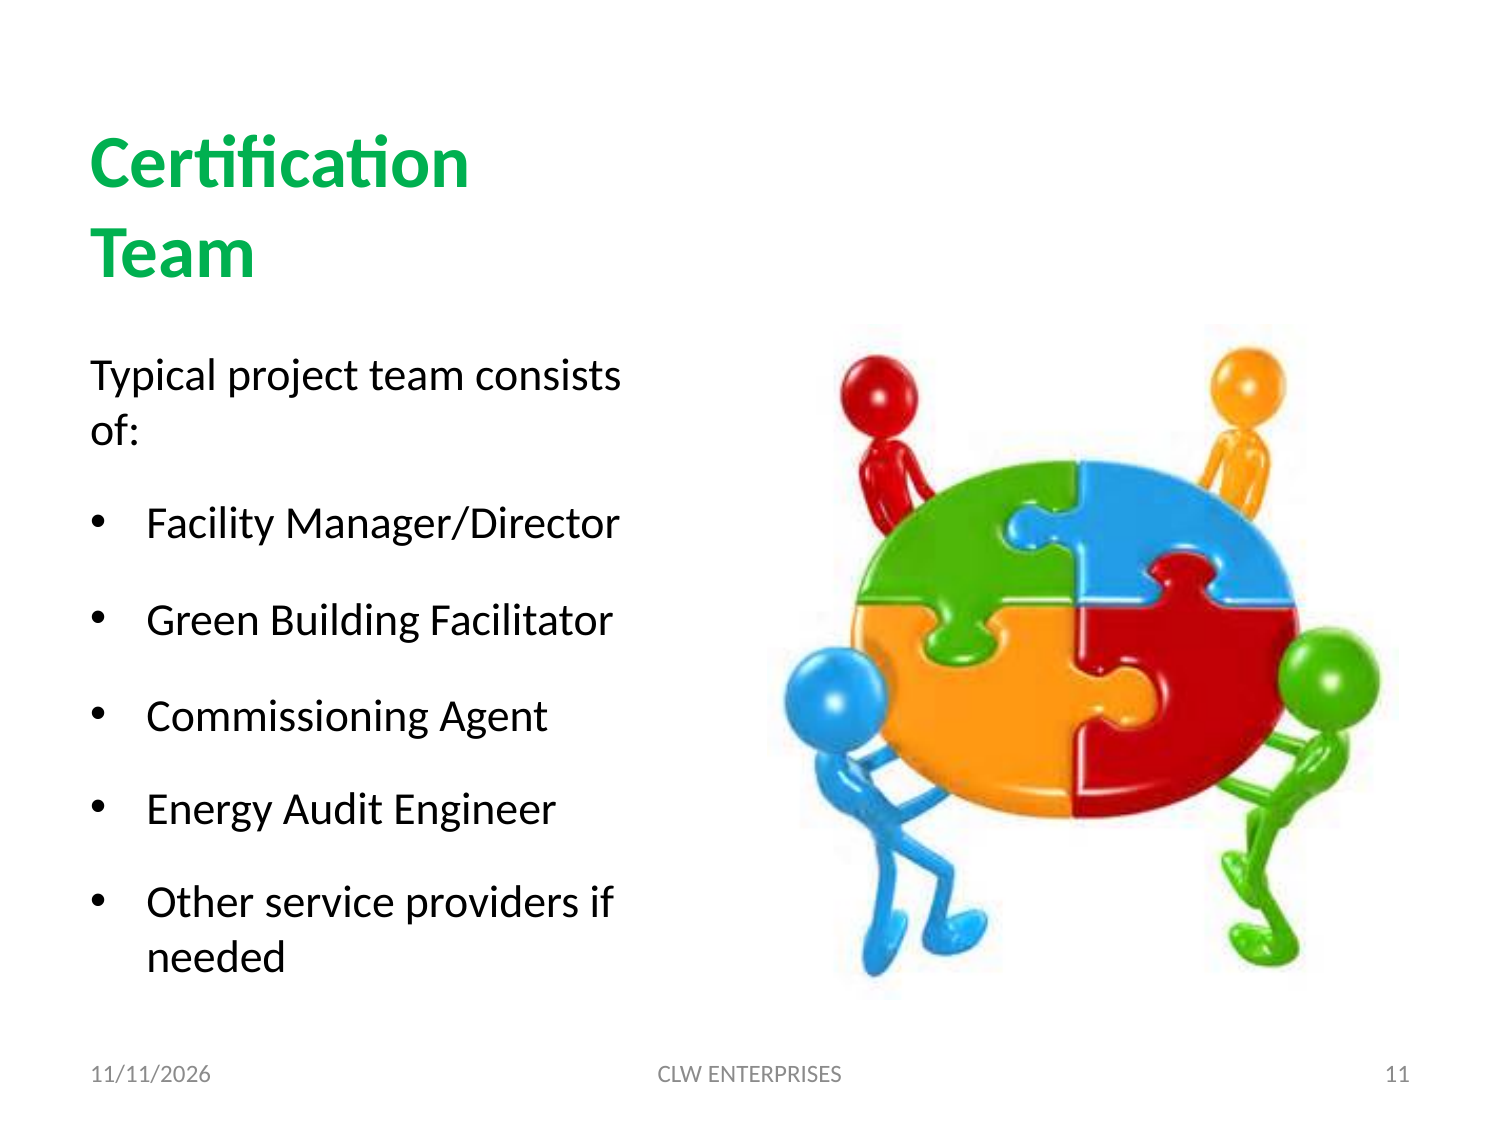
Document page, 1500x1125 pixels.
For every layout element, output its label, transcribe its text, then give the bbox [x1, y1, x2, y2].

picture [767, 324, 1400, 1001]
slide_number 11 [1074, 1042, 1425, 1103]
title Certification Team [75, 87, 569, 300]
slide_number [75, 1042, 425, 1103]
footer CLW ENTERPRISES [512, 1042, 988, 1103]
list Typical project team consists of: Facility Manager/Director Green Building Facilitator Commissioning Agent Energy Audit Engineer Other service providers if needed [75, 337, 650, 1075]
